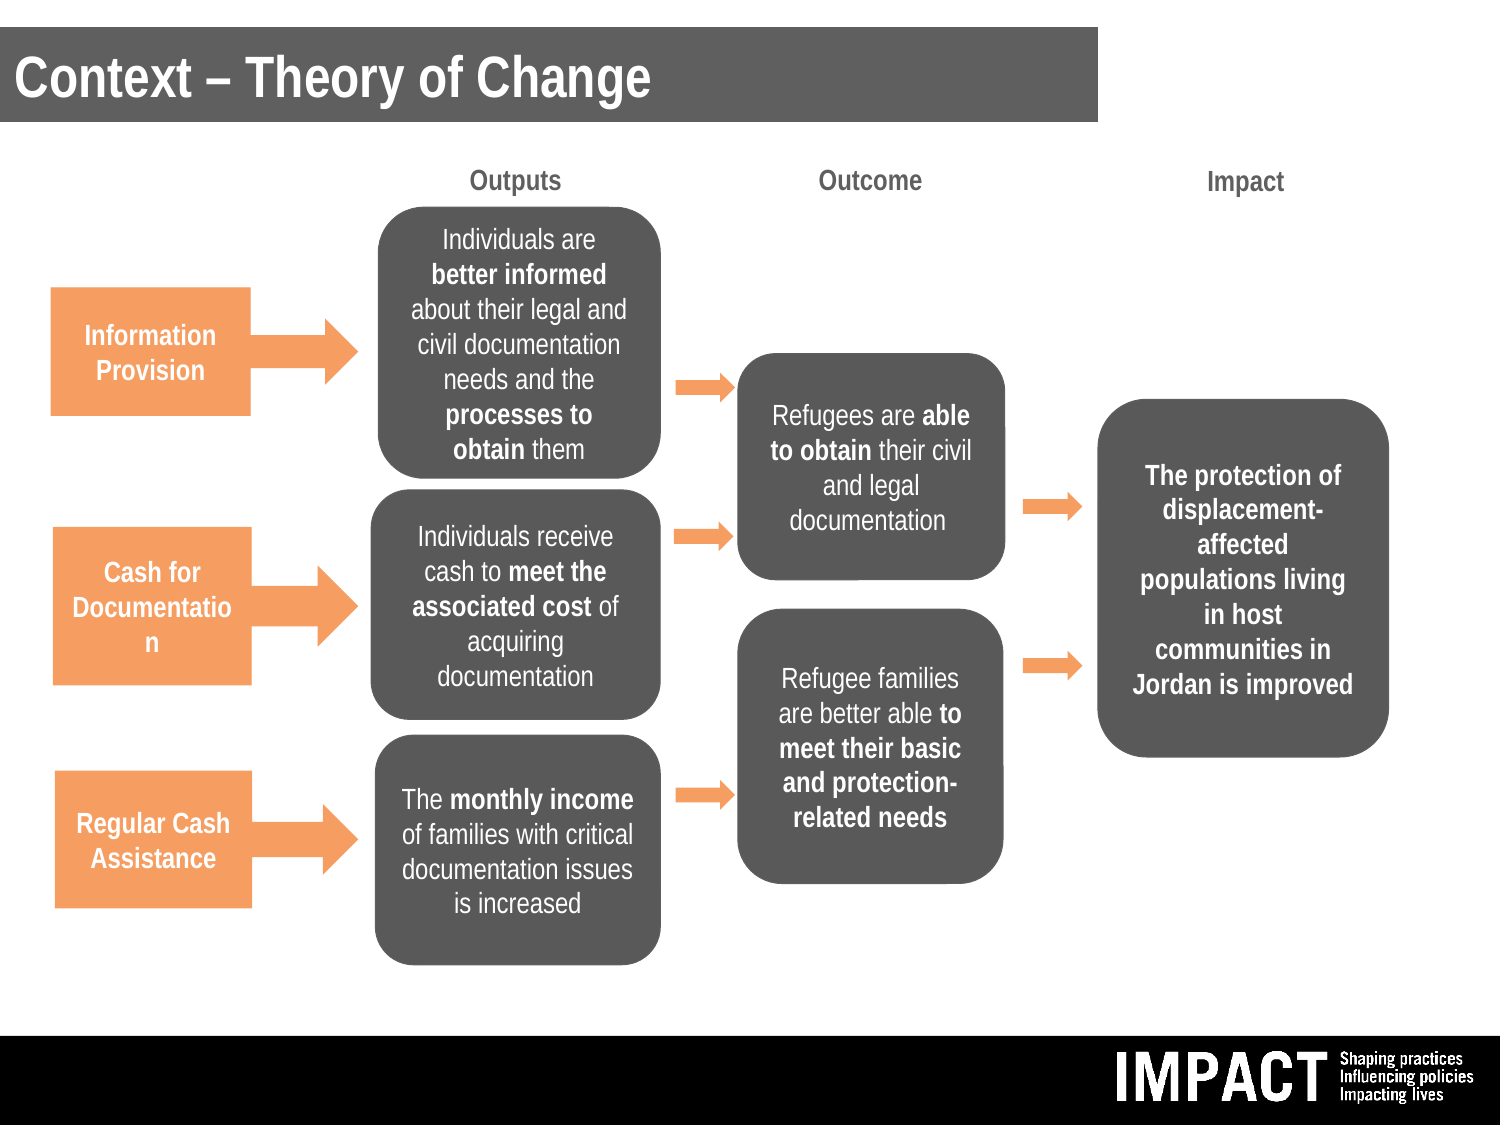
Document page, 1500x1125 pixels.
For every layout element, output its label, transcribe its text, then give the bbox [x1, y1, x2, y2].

text_box [672, 518, 735, 554]
text_box [0, 1035, 1500, 1125]
text_box Impact [1152, 162, 1340, 197]
text_box Regular Cash Assistance [54, 770, 359, 909]
picture [1112, 1044, 1478, 1116]
text_box Individuals are better informed about their legal and civil documentation needs and the processes to obtain them [377, 206, 662, 480]
text_box The monthly income of families with critical documentation issues is increased [374, 734, 662, 966]
text_box Outputs [442, 161, 589, 196]
text_box Individuals receive cash to meet the associated cost of acquiring documentation [370, 488, 662, 721]
text_box The protection of displacement-affected populations living in host communities in Jordan is improved [1096, 398, 1390, 759]
text_box Cash for Documentation [52, 526, 359, 686]
text_box Information Provision [50, 286, 359, 417]
text_box [1021, 489, 1084, 524]
text_box Outcome [764, 162, 977, 195]
text_box Context – Theory of Change [0, 27, 1098, 122]
text_box Refugees are able to obtain their civil and legal documentation [736, 352, 1006, 581]
text_box [674, 370, 737, 405]
text_box Refugee families are better able to meet their basic and protection-related needs [736, 608, 1005, 885]
text_box [1021, 648, 1084, 684]
text_box [674, 777, 737, 813]
